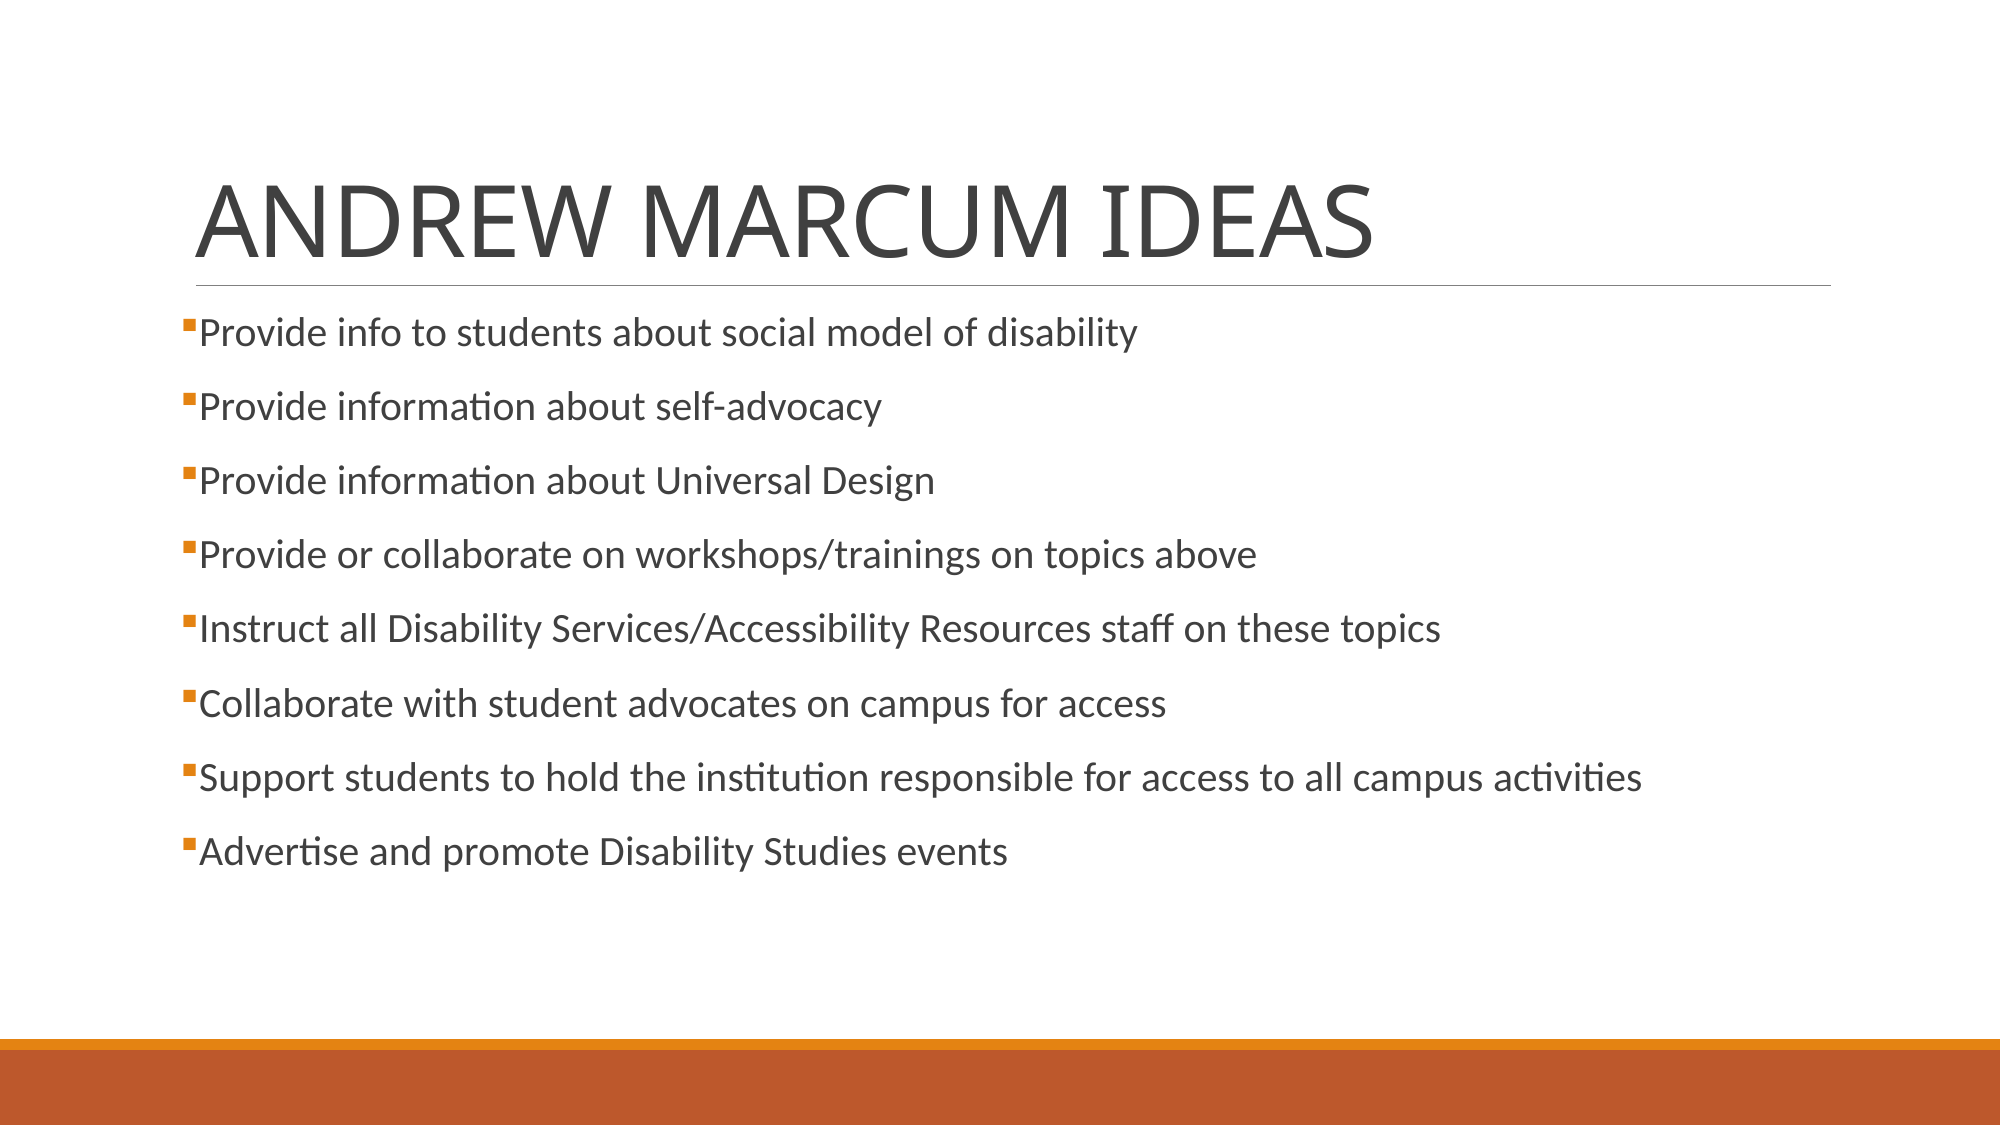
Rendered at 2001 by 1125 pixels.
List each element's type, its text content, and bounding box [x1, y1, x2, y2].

title ANDREW MARCUM IDEAS [180, 47, 1830, 285]
list Provide info to students about social model of disability Provide information about self-advocacy Provide information about Universal Design Provide or collaborate on workshops/trainings on topics above Instruct all Disability Services/Accessibility Resources staff on these topics Collaborate with student advocates on campus for access Support students to hold the institution responsible for access to all campus activities Advertise and promote Disability Studies events [180, 302, 1830, 963]
